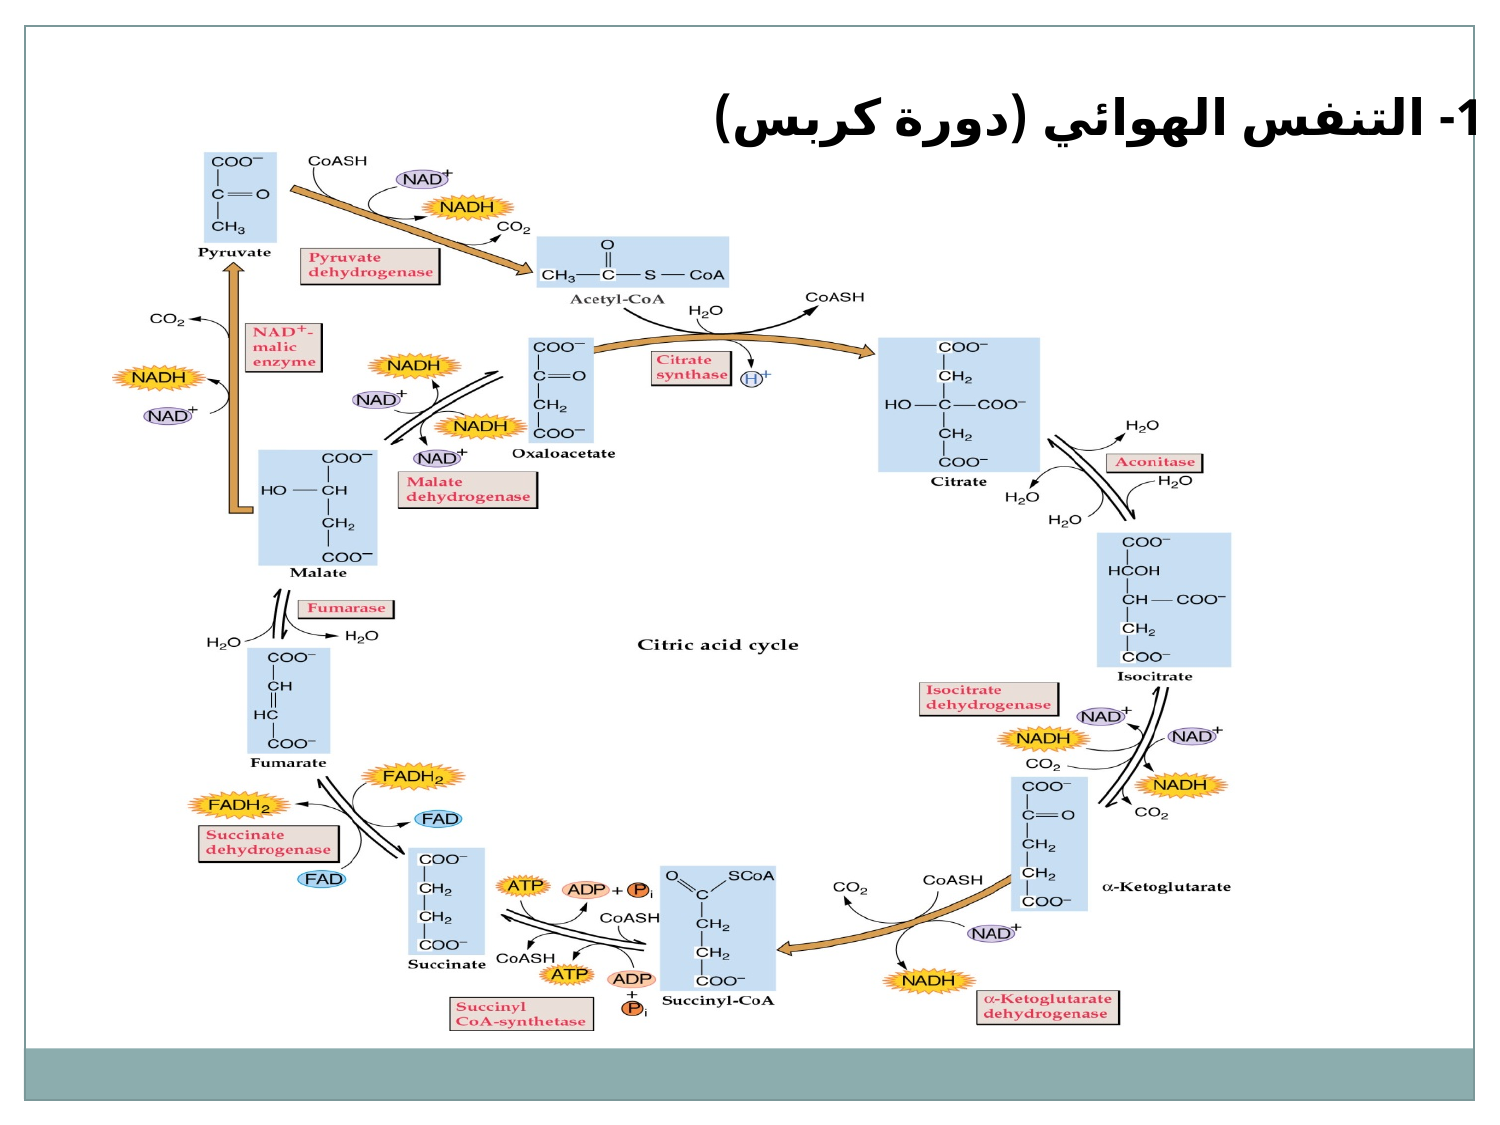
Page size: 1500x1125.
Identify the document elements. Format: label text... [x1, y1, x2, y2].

picture [111, 148, 1235, 1031]
text_box 1- التنفس الهوائي (دورة كربس) [698, 78, 1499, 153]
